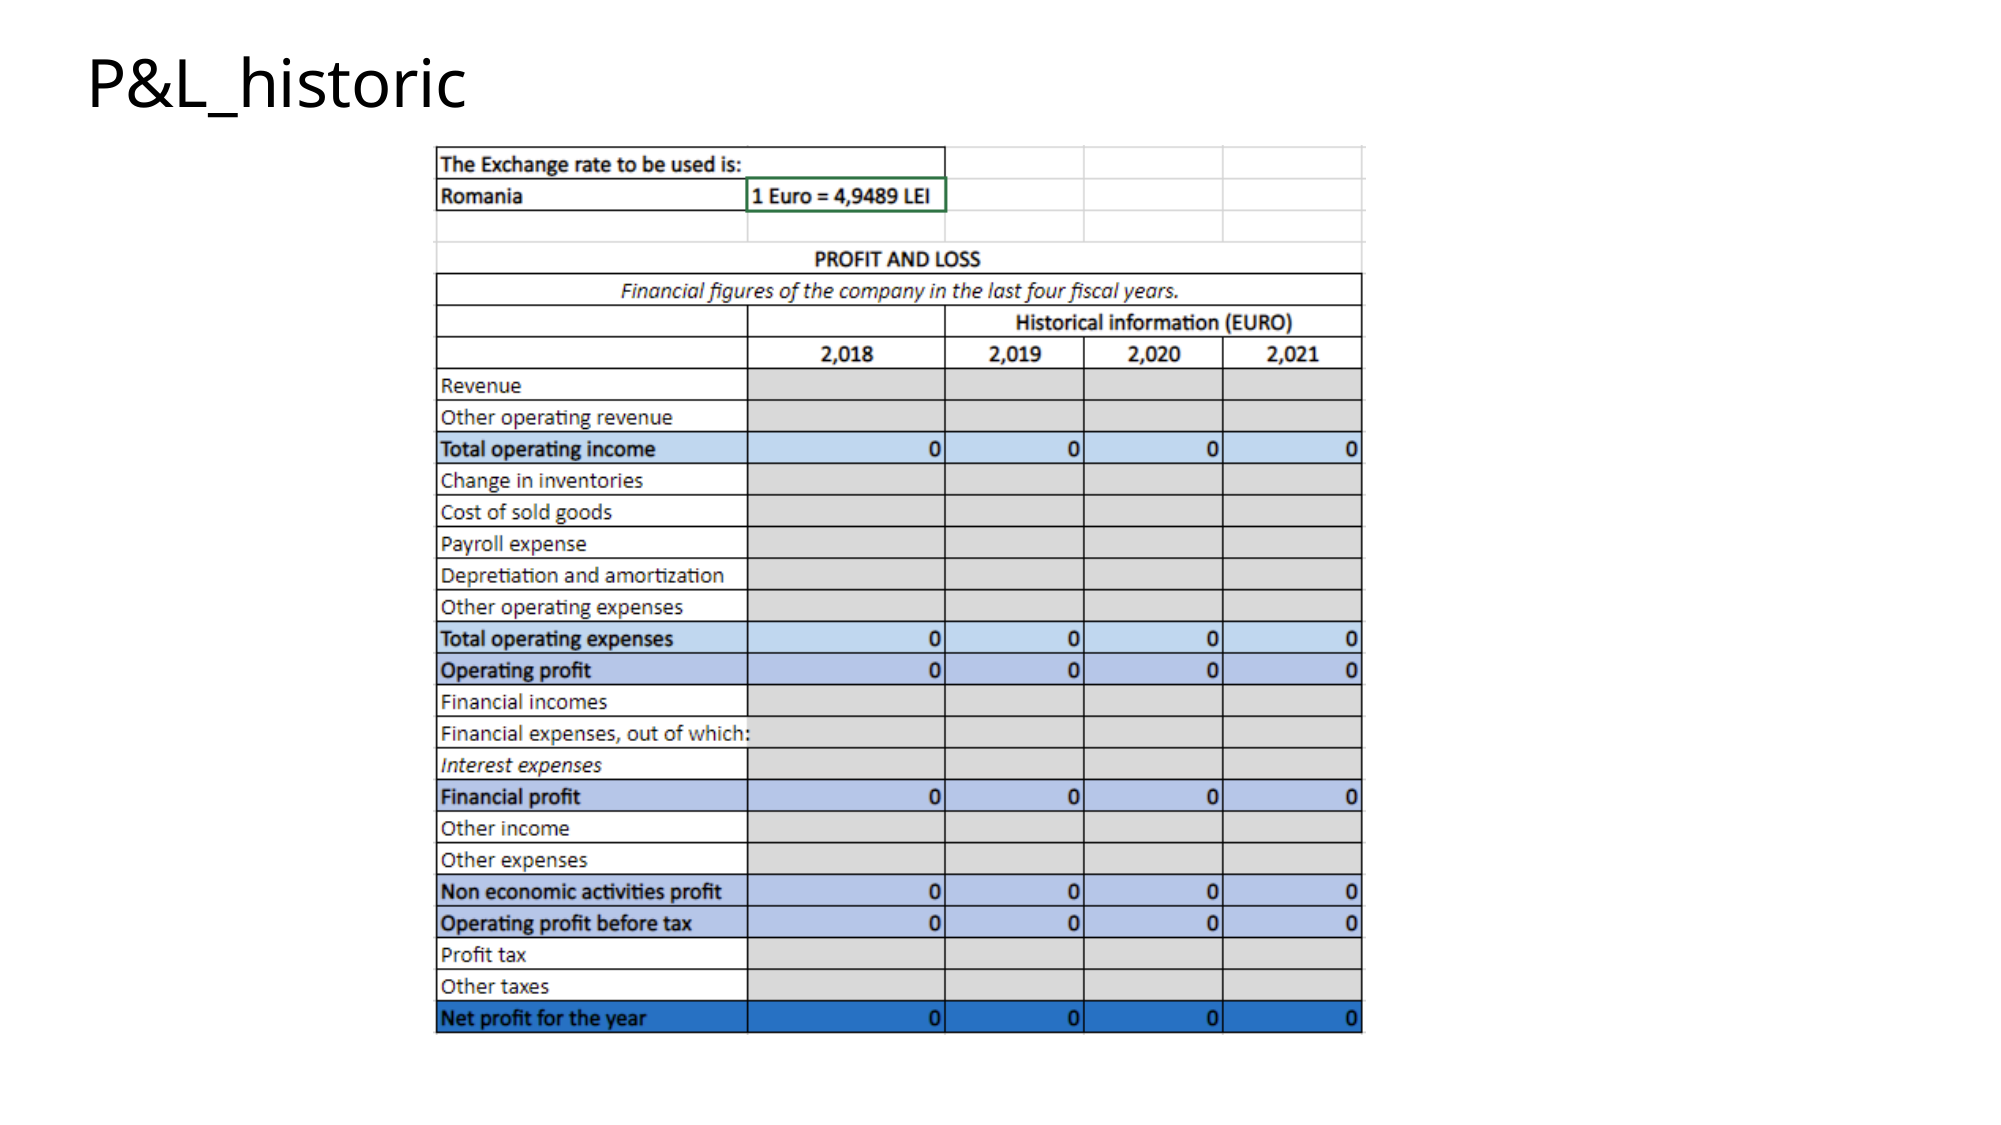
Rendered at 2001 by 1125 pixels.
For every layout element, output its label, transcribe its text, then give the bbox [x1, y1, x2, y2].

picture [433, 145, 1367, 1035]
title P&L_historic [83, 38, 703, 230]
